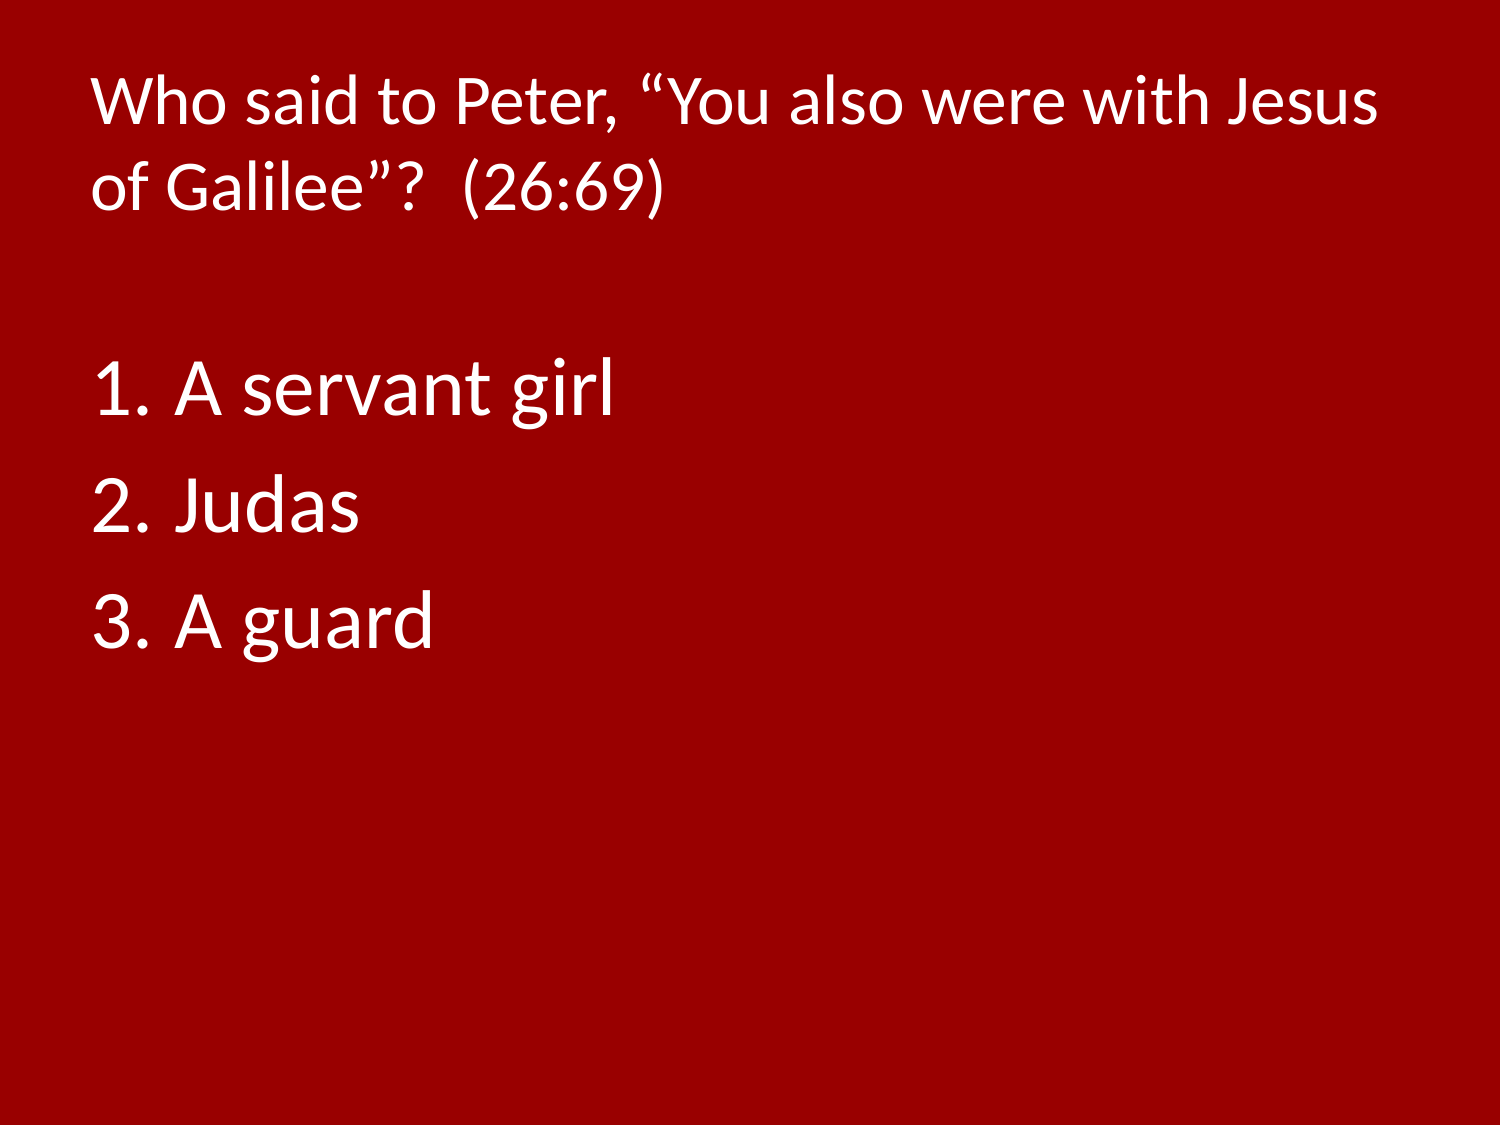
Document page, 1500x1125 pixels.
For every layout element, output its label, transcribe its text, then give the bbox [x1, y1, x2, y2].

title Who said to Peter, “You also were with Jesus of Galilee”? (26:69) [75, 45, 1425, 233]
list A servant girl Judas A guard [75, 324, 1425, 1005]
